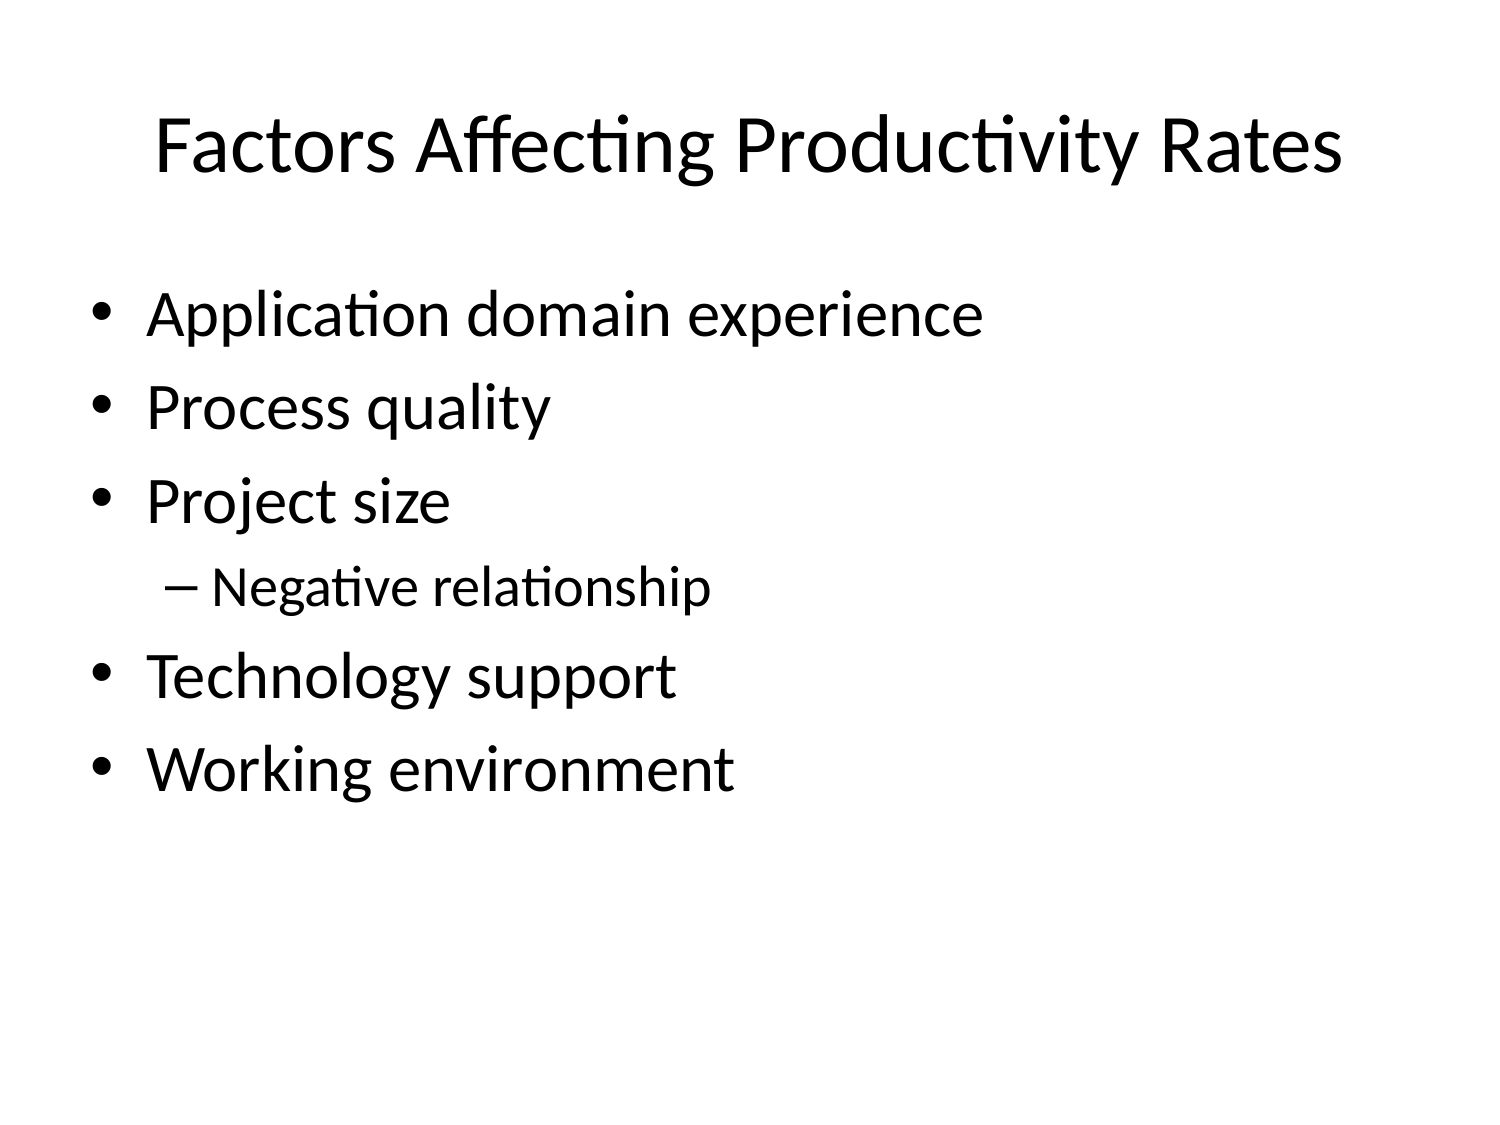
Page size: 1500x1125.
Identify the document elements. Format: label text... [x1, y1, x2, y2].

list Application domain experience Process quality Project size Negative relationship Technology support Working environment [75, 262, 1425, 1005]
title Factors Affecting Productivity Rates [75, 45, 1425, 233]
